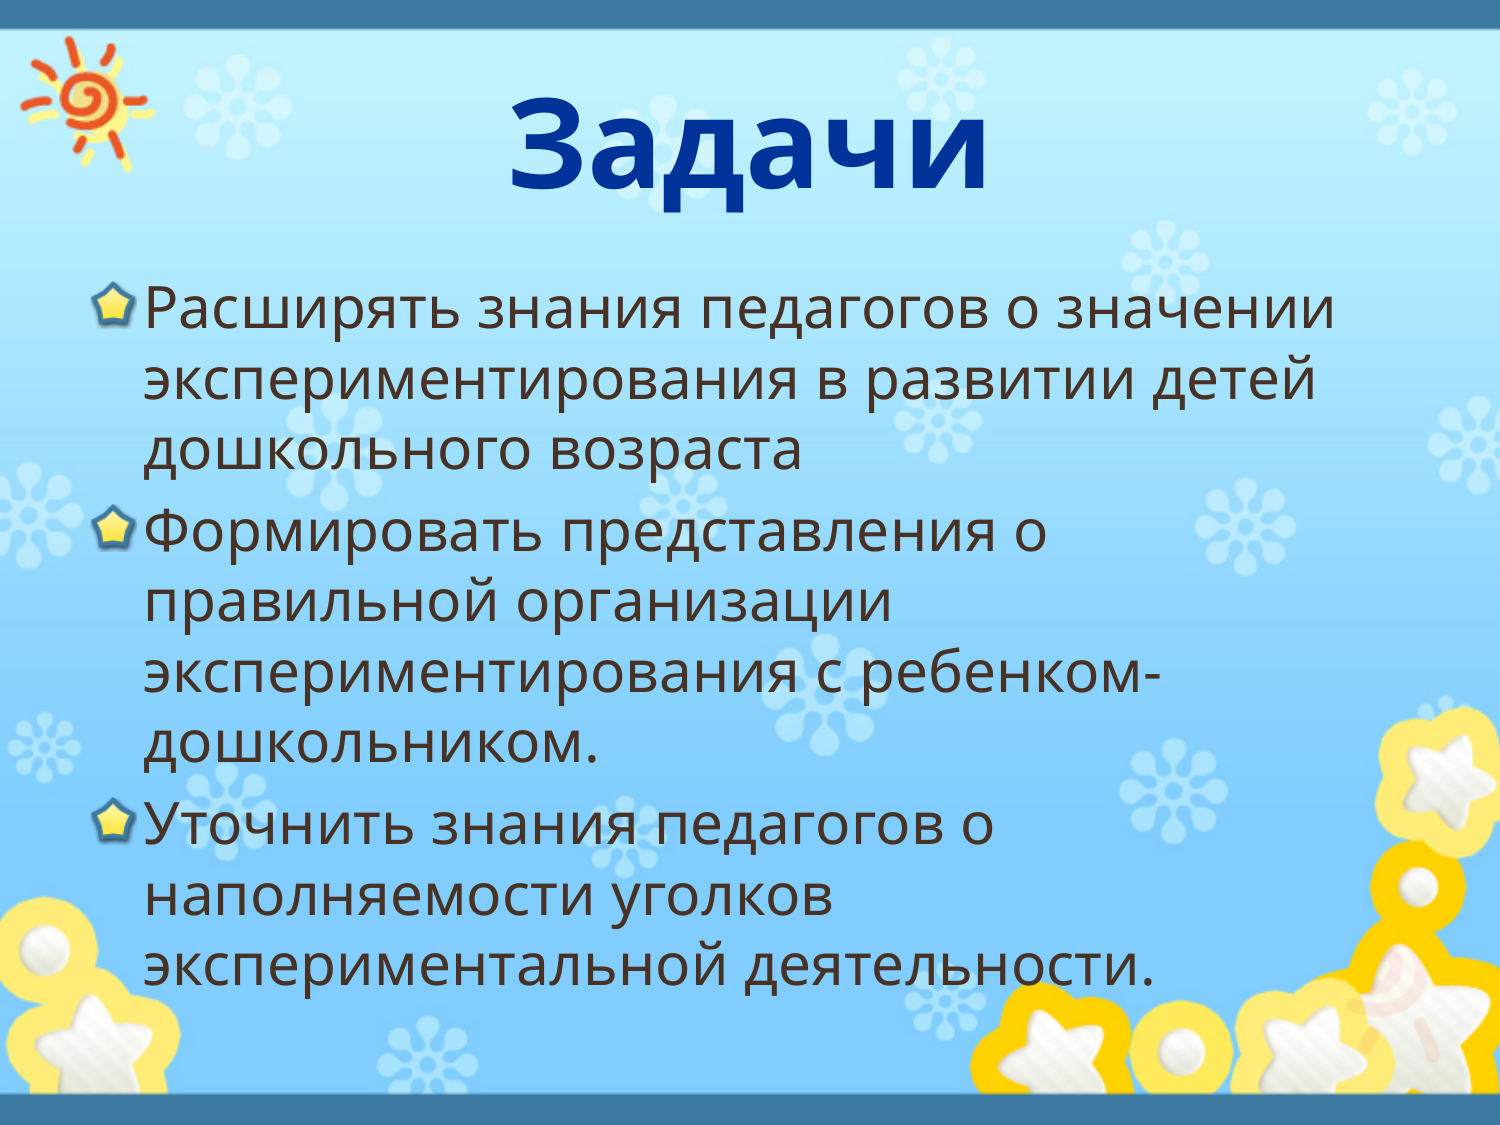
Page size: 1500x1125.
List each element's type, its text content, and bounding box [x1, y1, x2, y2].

title Задачи [75, 45, 1425, 233]
picture [0, 0, 1500, 1125]
list Расширять знания педагогов о значении экспериментирования в развитии детей дошкольного возраста Формировать представления о правильной организации экспериментирования с ребенком-дошкольником. Уточнить знания педагогов о наполняемости уголков экспериментальной деятельности. [75, 262, 1425, 1005]
